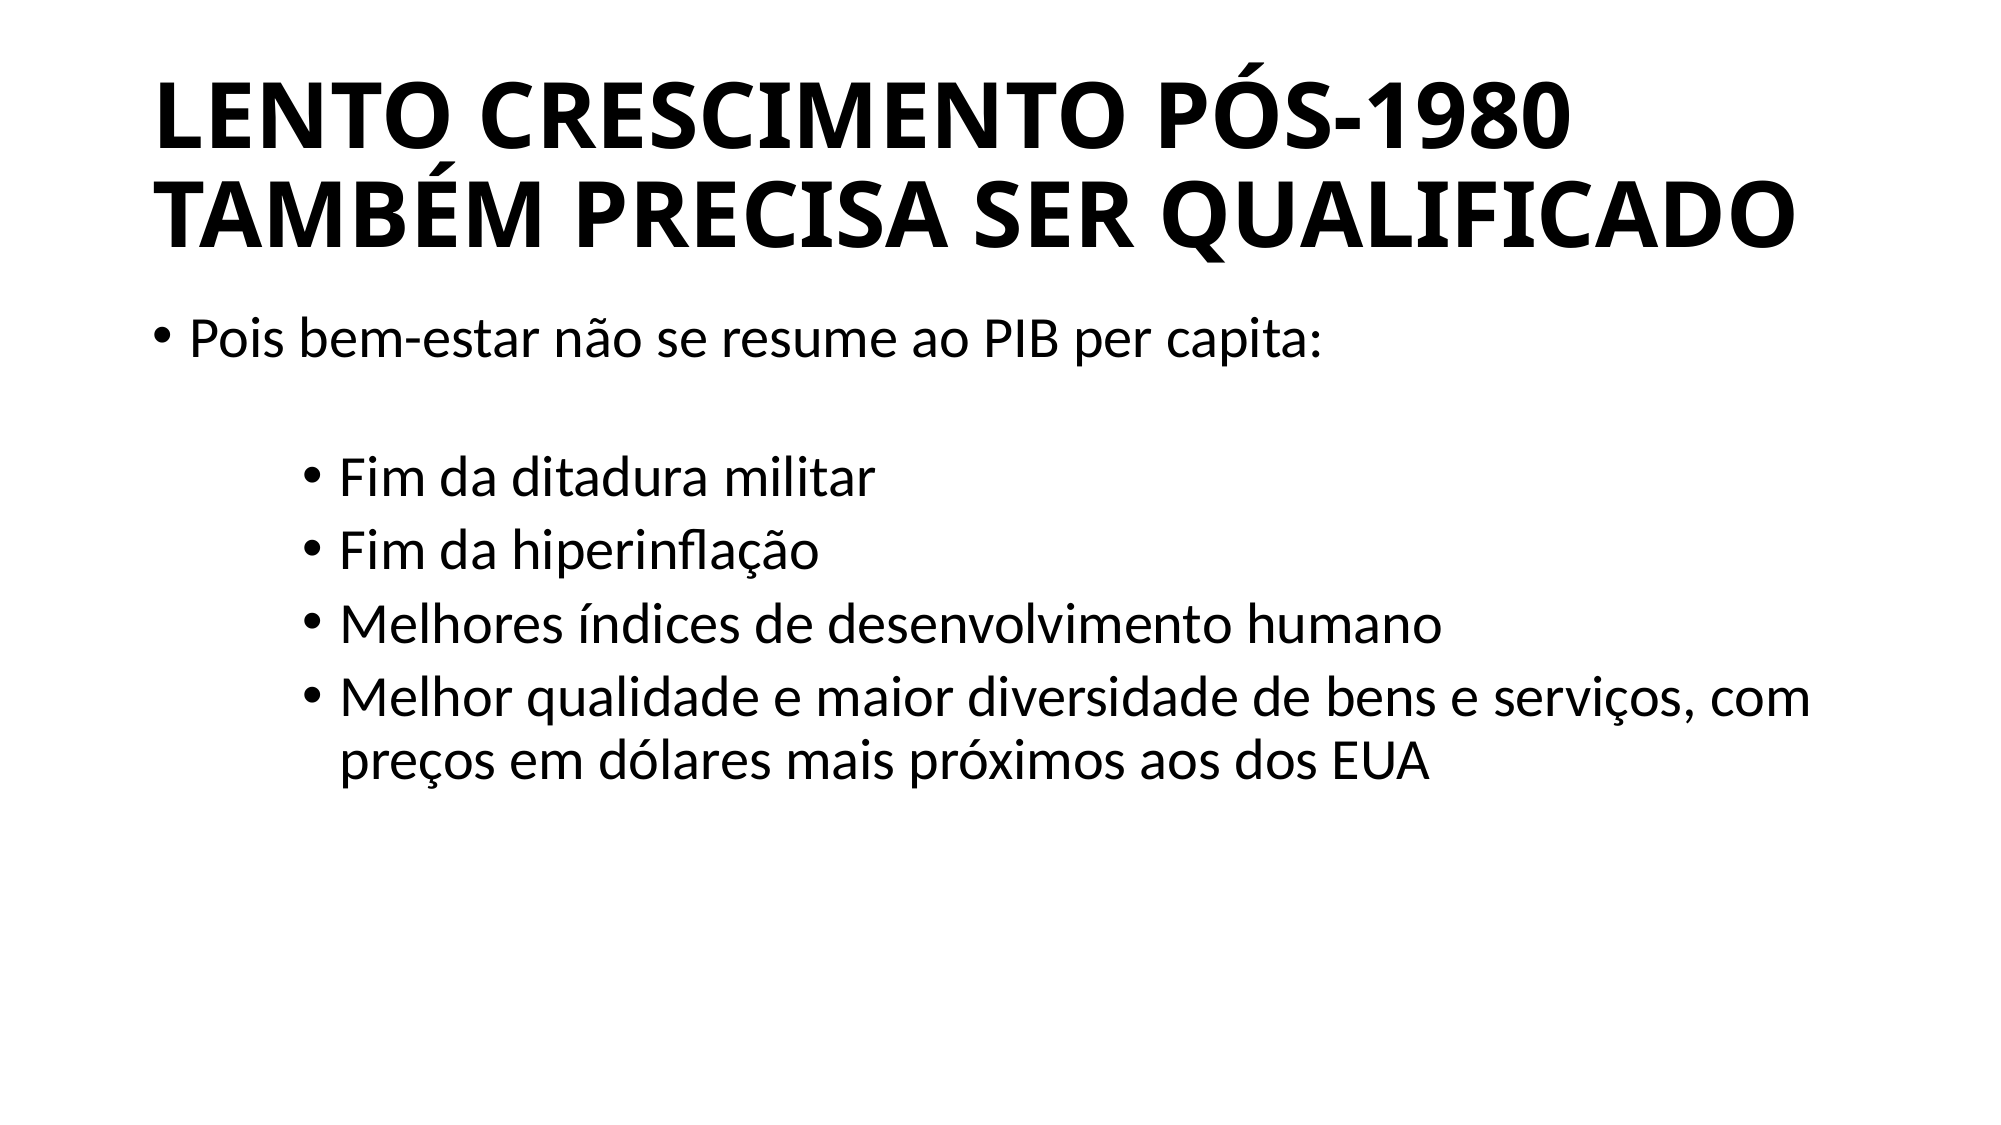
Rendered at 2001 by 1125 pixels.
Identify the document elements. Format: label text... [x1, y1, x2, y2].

title LENTO CRESCIMENTO PÓS-1980 TAMBÉM PRECISA SER QUALIFICADO [137, 59, 1863, 278]
list Pois bem-estar não se resume ao PIB per capita: Fim da ditadura militar Fim da hiperinflação Melhores índices de desenvolvimento humano Melhor qualidade e maior diversidade de bens e serviços, com preços em dólares mais próximos aos dos EUA [137, 299, 1863, 1014]
